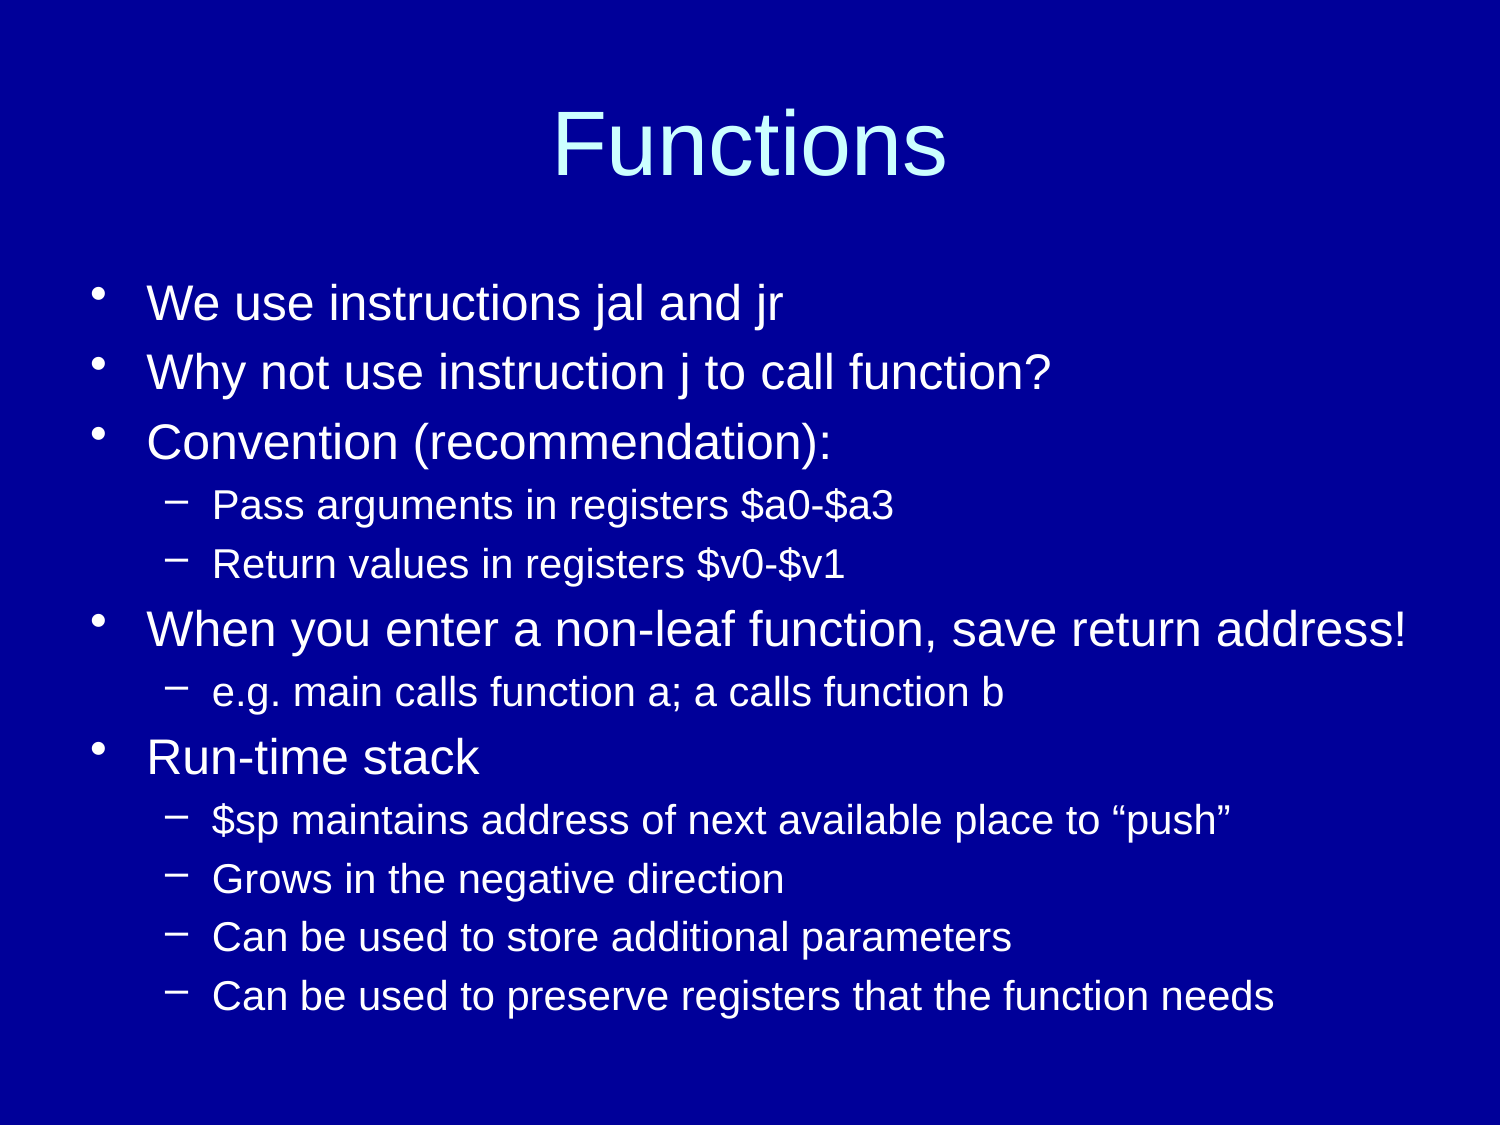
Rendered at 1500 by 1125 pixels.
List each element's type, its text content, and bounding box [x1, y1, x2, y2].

title Functions [75, 45, 1425, 233]
list We use instructions jal and jr Why not use instruction j to call function? Convention (recommendation): Pass arguments in registers $a0-$a3 Return values in registers $v0-$v1 When you enter a non-leaf function, save return address! e.g. main calls function a; a calls function b Run-time stack $sp maintains address of next available place to “push” Grows in the negative direction Can be used to store additional parameters Can be used to preserve registers that the function needs [75, 262, 1425, 1005]
